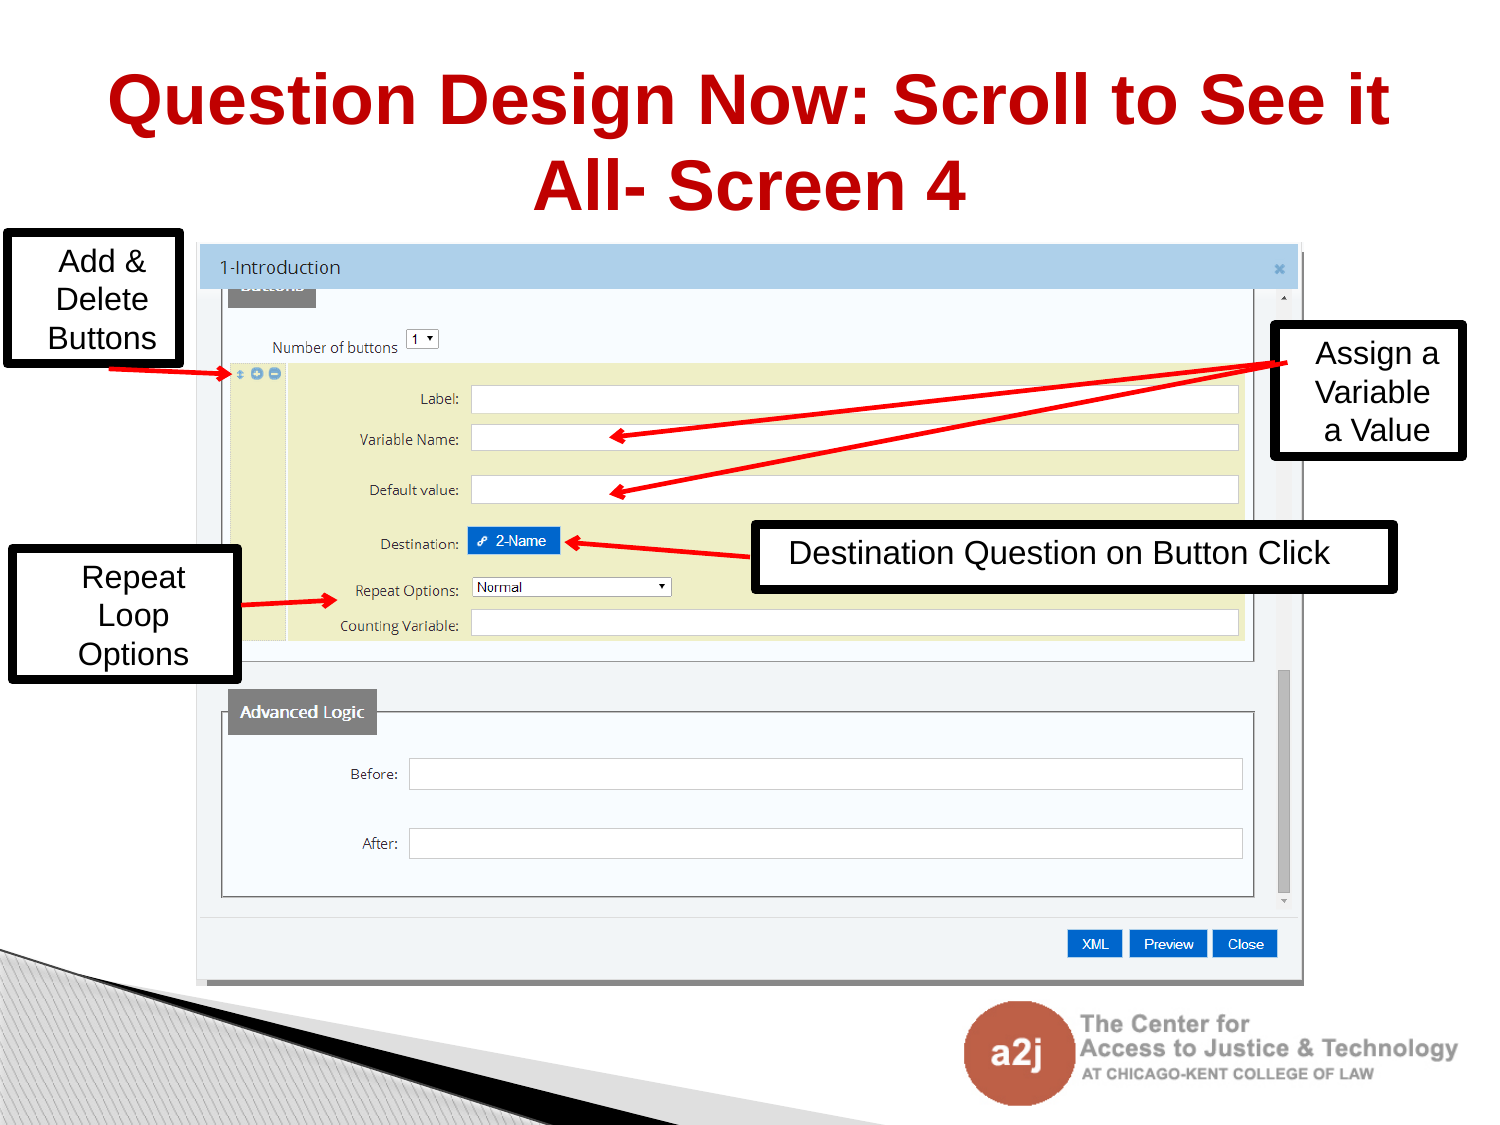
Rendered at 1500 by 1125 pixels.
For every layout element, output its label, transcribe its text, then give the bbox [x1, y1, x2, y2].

text_box Repeat Loop Options [8, 544, 190, 684]
text_box Add & Delete Buttons [3, 228, 184, 368]
picture [962, 999, 1461, 1108]
title Question Design Now: Scroll to See it All- Screen 4 [75, 45, 1425, 233]
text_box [608, 362, 1288, 495]
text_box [240, 599, 338, 606]
text_box Assign a Variable a Value [1310, 320, 1467, 461]
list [195, 242, 1304, 986]
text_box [108, 368, 233, 375]
text_box Destination Question on Button Click [1310, 520, 1398, 594]
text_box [564, 541, 751, 558]
